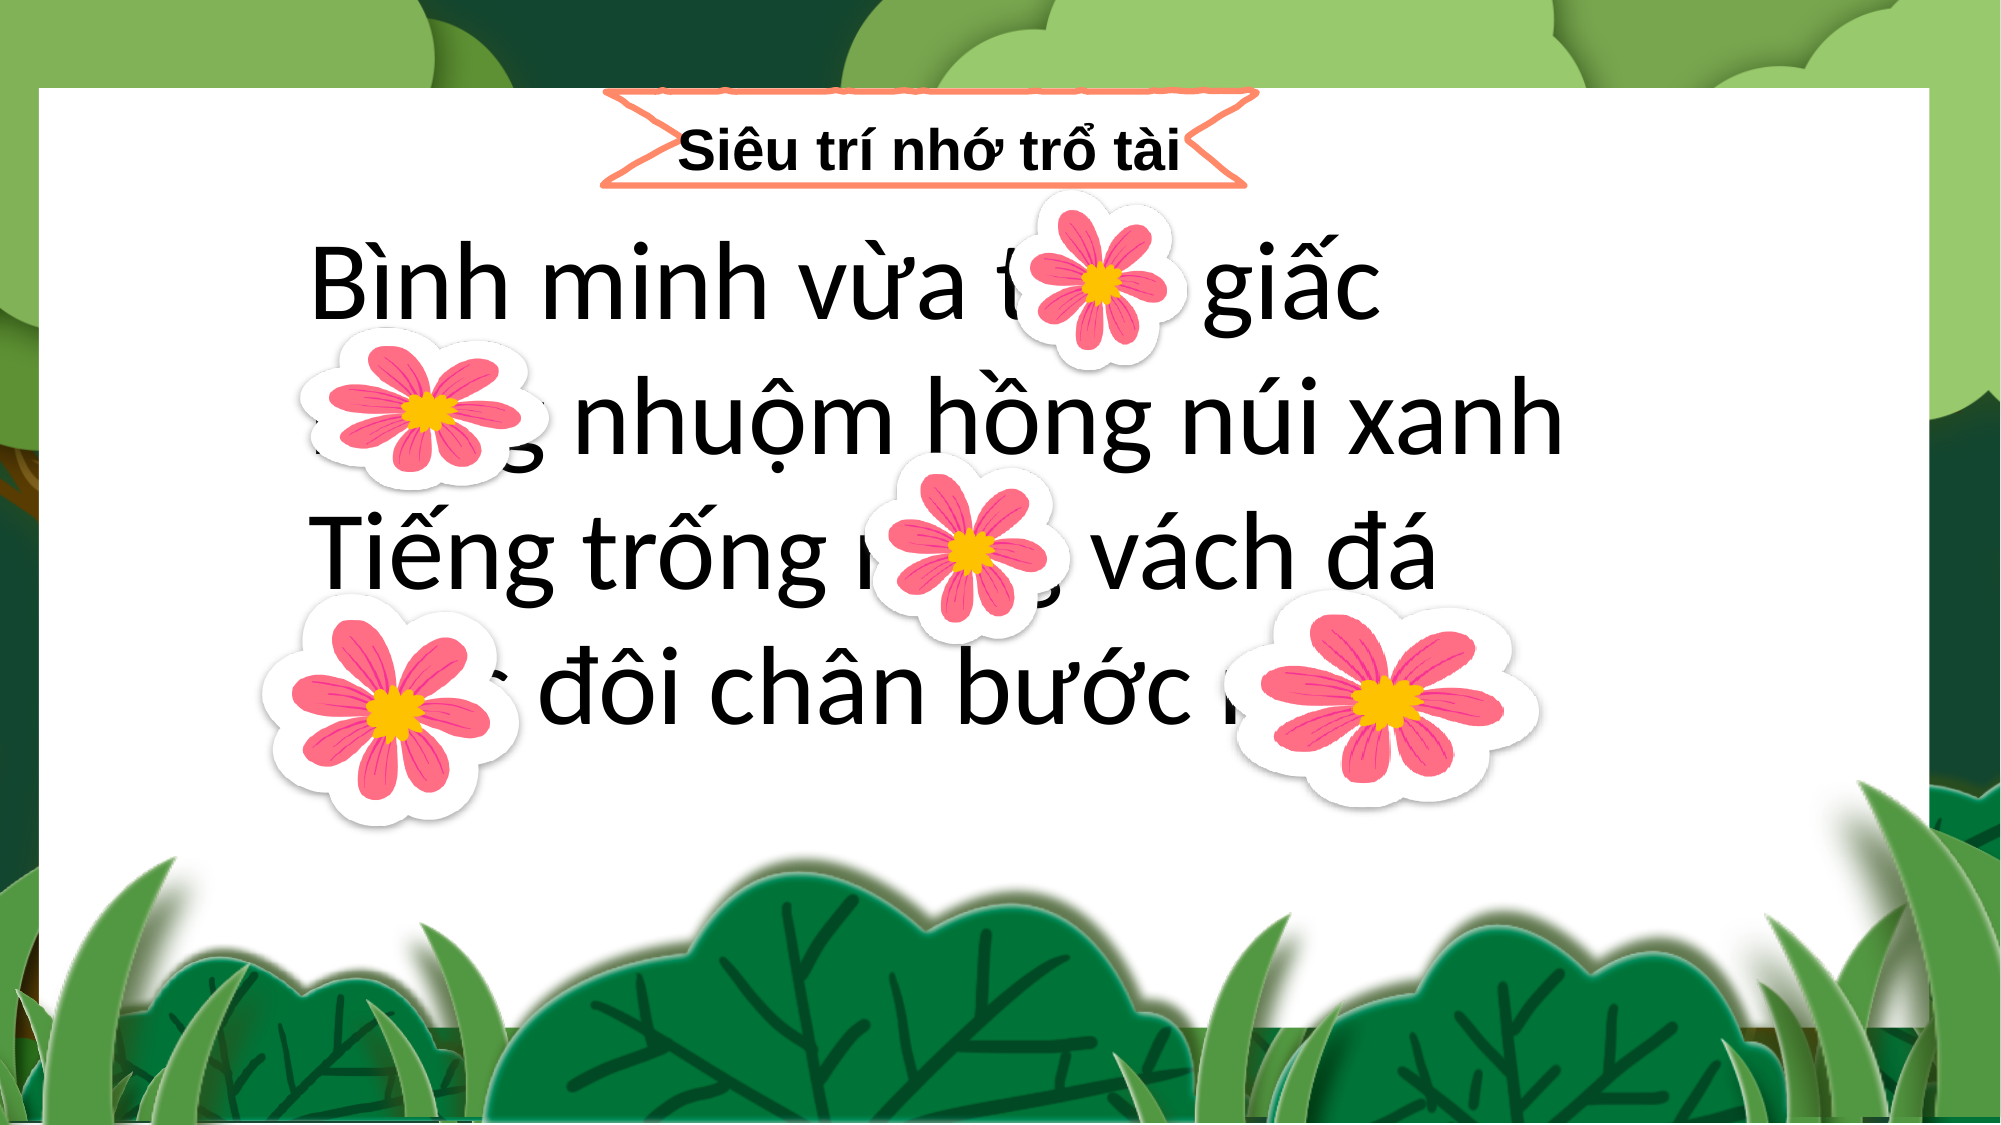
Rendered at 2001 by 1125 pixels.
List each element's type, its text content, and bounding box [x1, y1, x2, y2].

text_box Bình minh vừa tỉnh giấc Nắng nhuộm hồng núi xanh Tiếng trống rung vách đá Giục đôi chân bước nhanh. [293, 199, 1926, 755]
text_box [602, 89, 1257, 262]
picture [0, 0, 2001, 1125]
